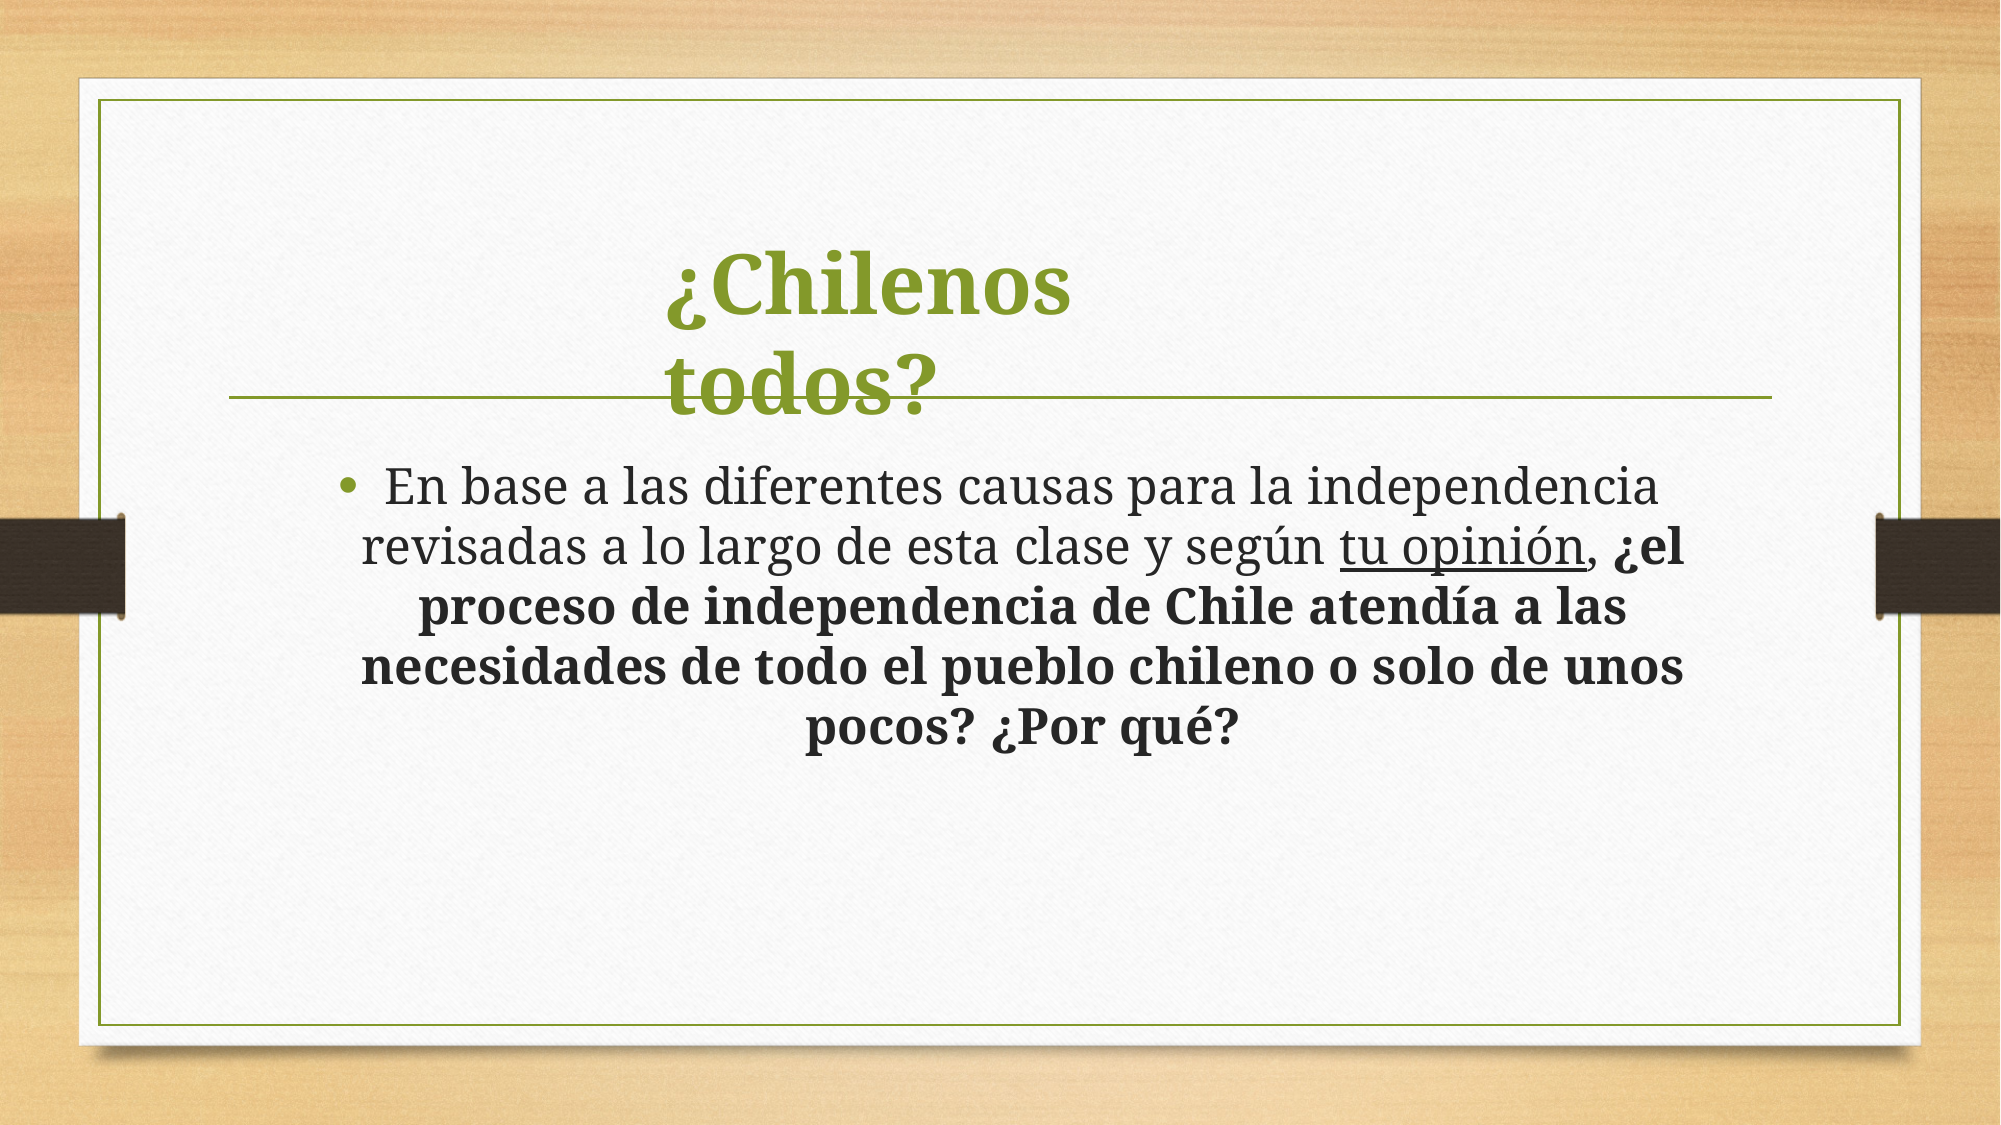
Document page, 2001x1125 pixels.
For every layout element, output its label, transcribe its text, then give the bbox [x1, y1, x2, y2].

list En base a las diferentes causas para la independencia revisadas a lo largo de esta clase y según tu opinión, ¿el proceso de independencia de Chile atendía a las necesidades de todo el pueblo chileno o solo de unos pocos? ¿Por qué? [212, 447, 1788, 992]
text_box ¿Chilenos todos? [648, 223, 1351, 439]
picture [0, 0, 2001, 1125]
